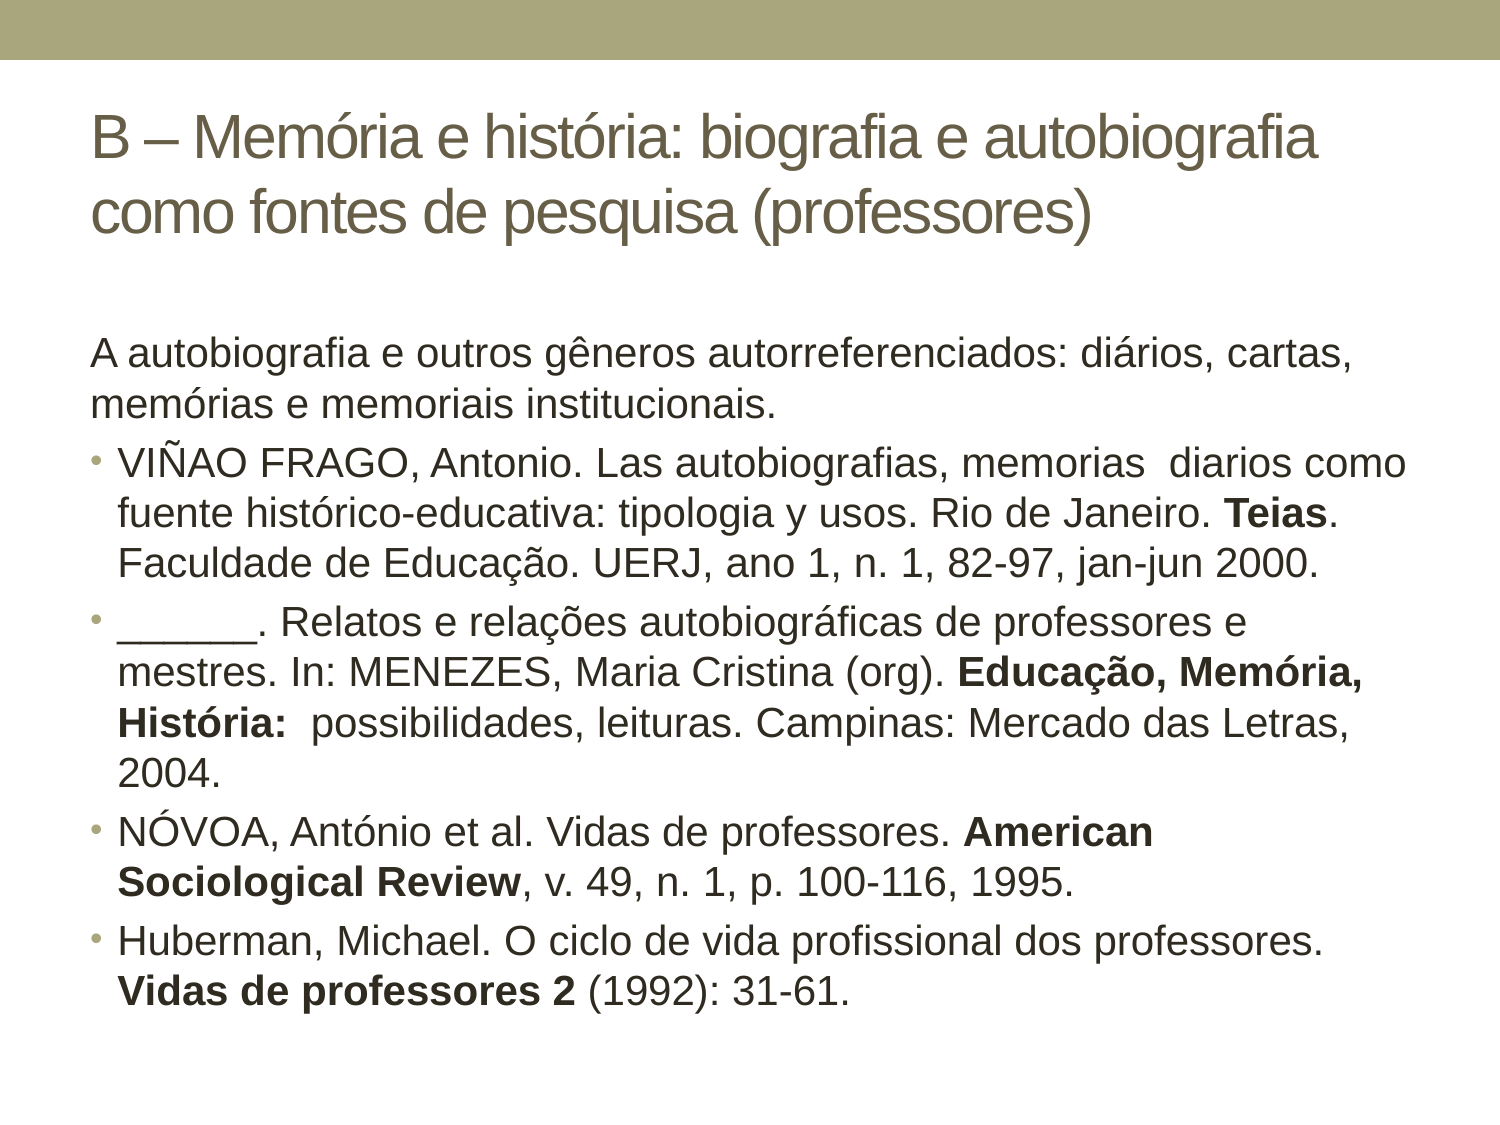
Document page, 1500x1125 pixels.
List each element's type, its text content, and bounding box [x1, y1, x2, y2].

list A autobiografia e outros gêneros autorreferenciados: diários, cartas, memórias e memoriais institucionais. VIÑAO FRAGO, Antonio. Las autobiografias, memorias diarios como fuente histórico-educativa: tipologia y usos. Rio de Janeiro. Teias. Faculdade de Educação. UERJ, ano 1, n. 1, 82-97, jan-jun 2000. ______. Relatos e relações autobiográficas de professores e mestres. In: MENEZES, Maria Cristina (org). Educação, Memória, História: possibilidades, leituras. Campinas: Mercado das Letras, 2004. NÓVOA, António et al. Vidas de professores. American Sociological Review, v. 49, n. 1, p. 100-116, 1995. Huberman, Michael. O ciclo de vida profissional dos professores. Vidas de professores 2 (1992): 31-61. [75, 318, 1425, 1063]
title B – Memória e história: biografia e autobiografia como fontes de pesquisa (professores) [75, 87, 1425, 256]
